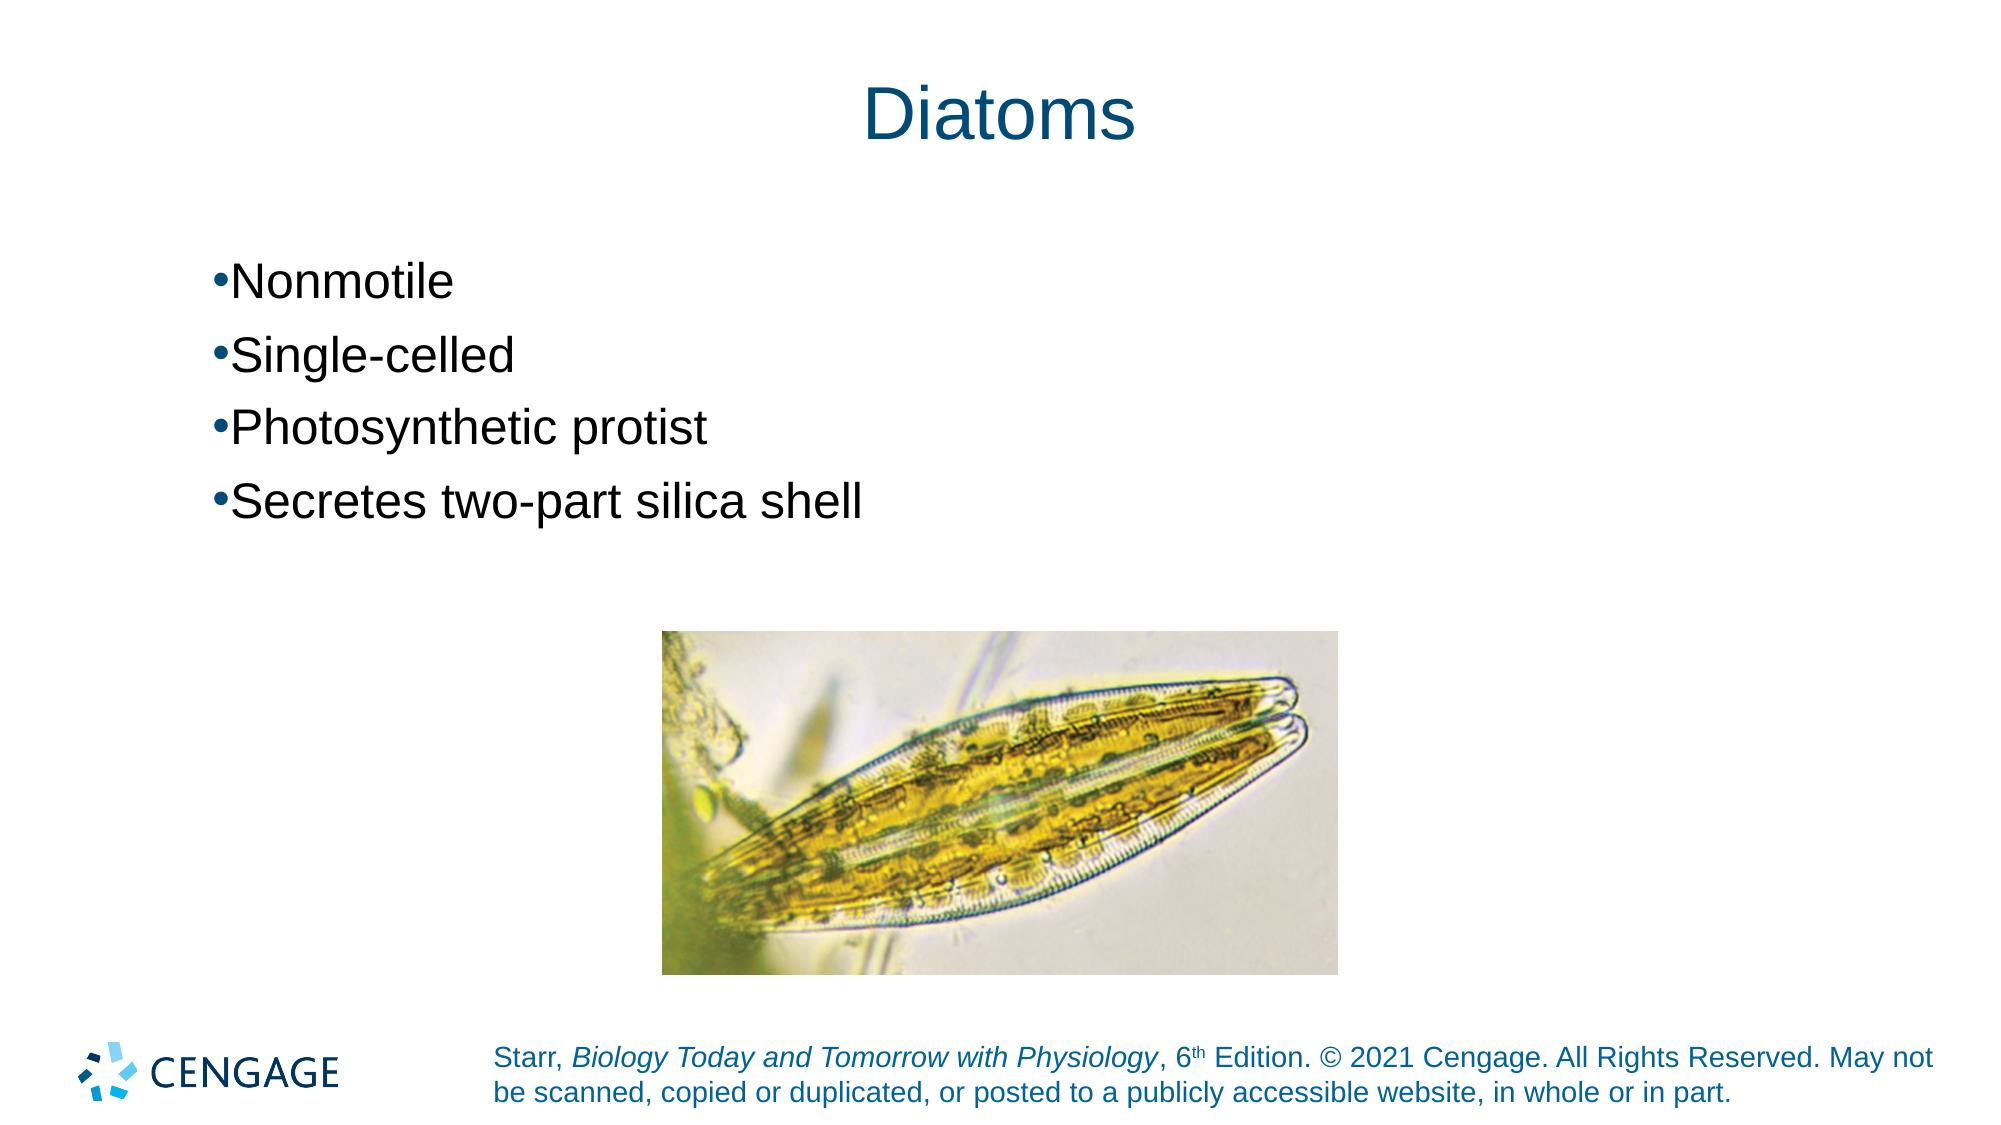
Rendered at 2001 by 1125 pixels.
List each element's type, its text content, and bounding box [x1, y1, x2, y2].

title Diatoms [137, 59, 1863, 171]
picture [662, 631, 1338, 975]
picture [78, 1042, 338, 1101]
list Nonmotile Single-celled Photosynthetic protist Secretes two-part silica shell [137, 249, 1880, 544]
